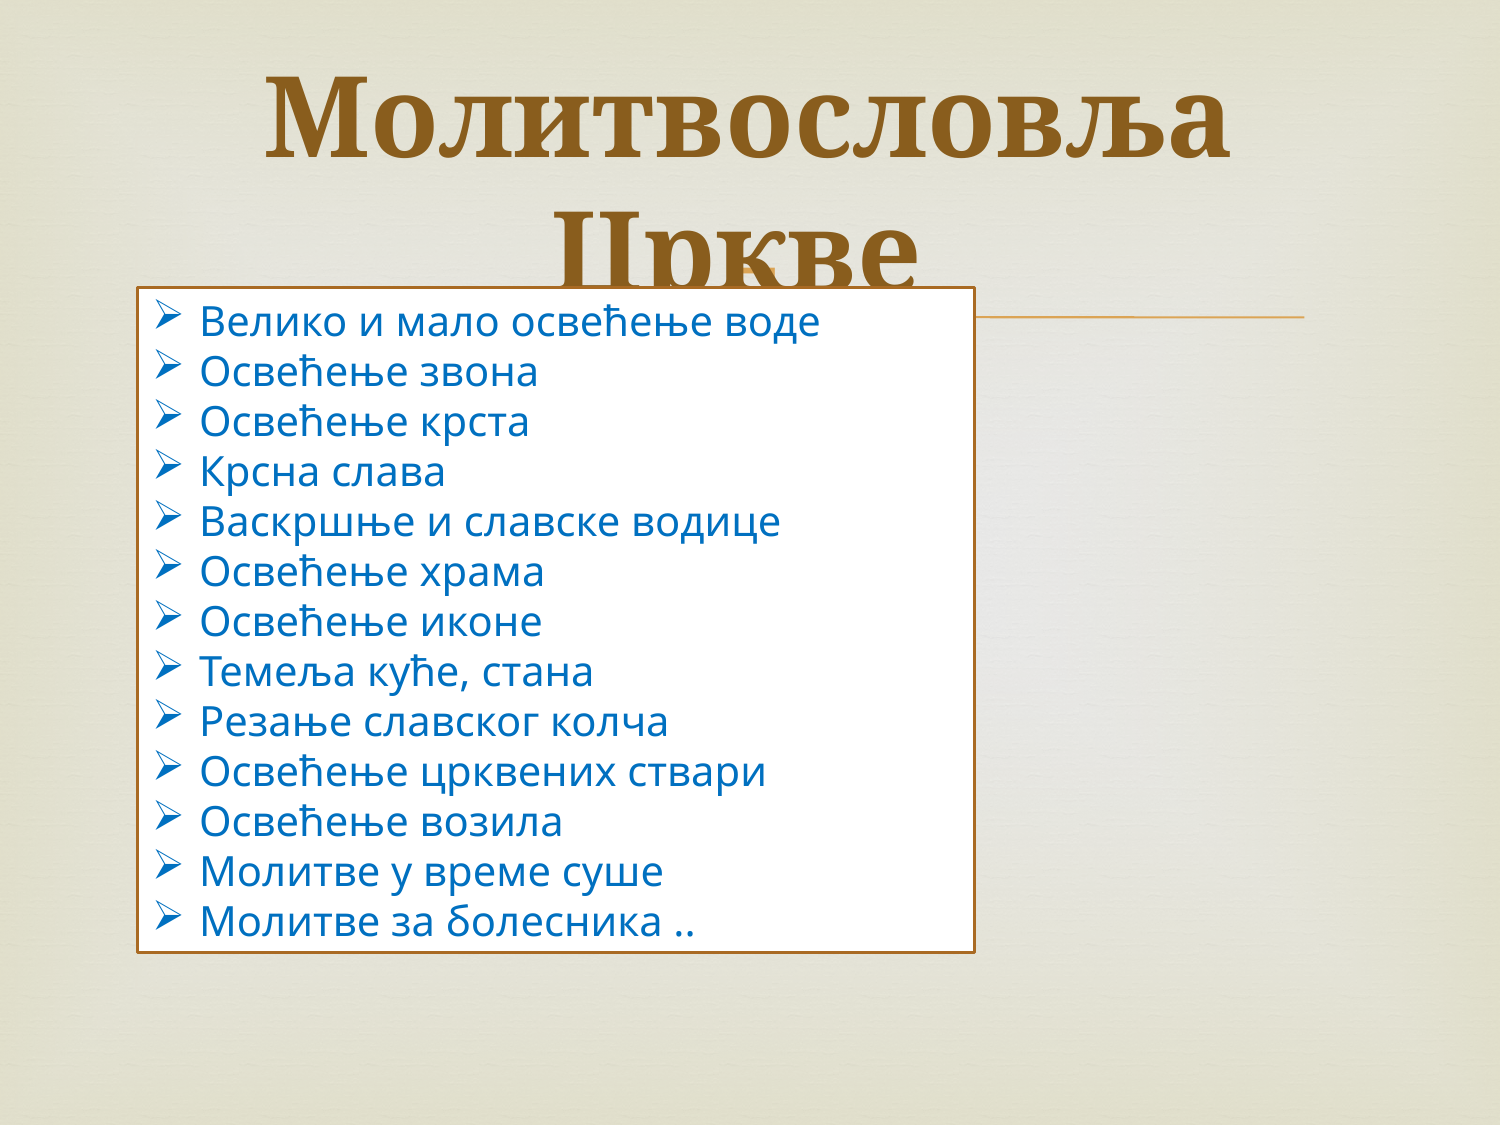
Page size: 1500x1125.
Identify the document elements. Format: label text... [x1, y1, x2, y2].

text_box Велико и мало освећење воде Освећење звона Освећење крста Крсна слава Васкршње и славске водице Освећење храма Освећење иконе Темеља куће, стана Резање славског колча Освећење црквених ствари Освећење возила Молитве у време суше Молитве за болесника .. [136, 286, 976, 954]
title Молитвословља Цркве [112, 93, 1386, 267]
